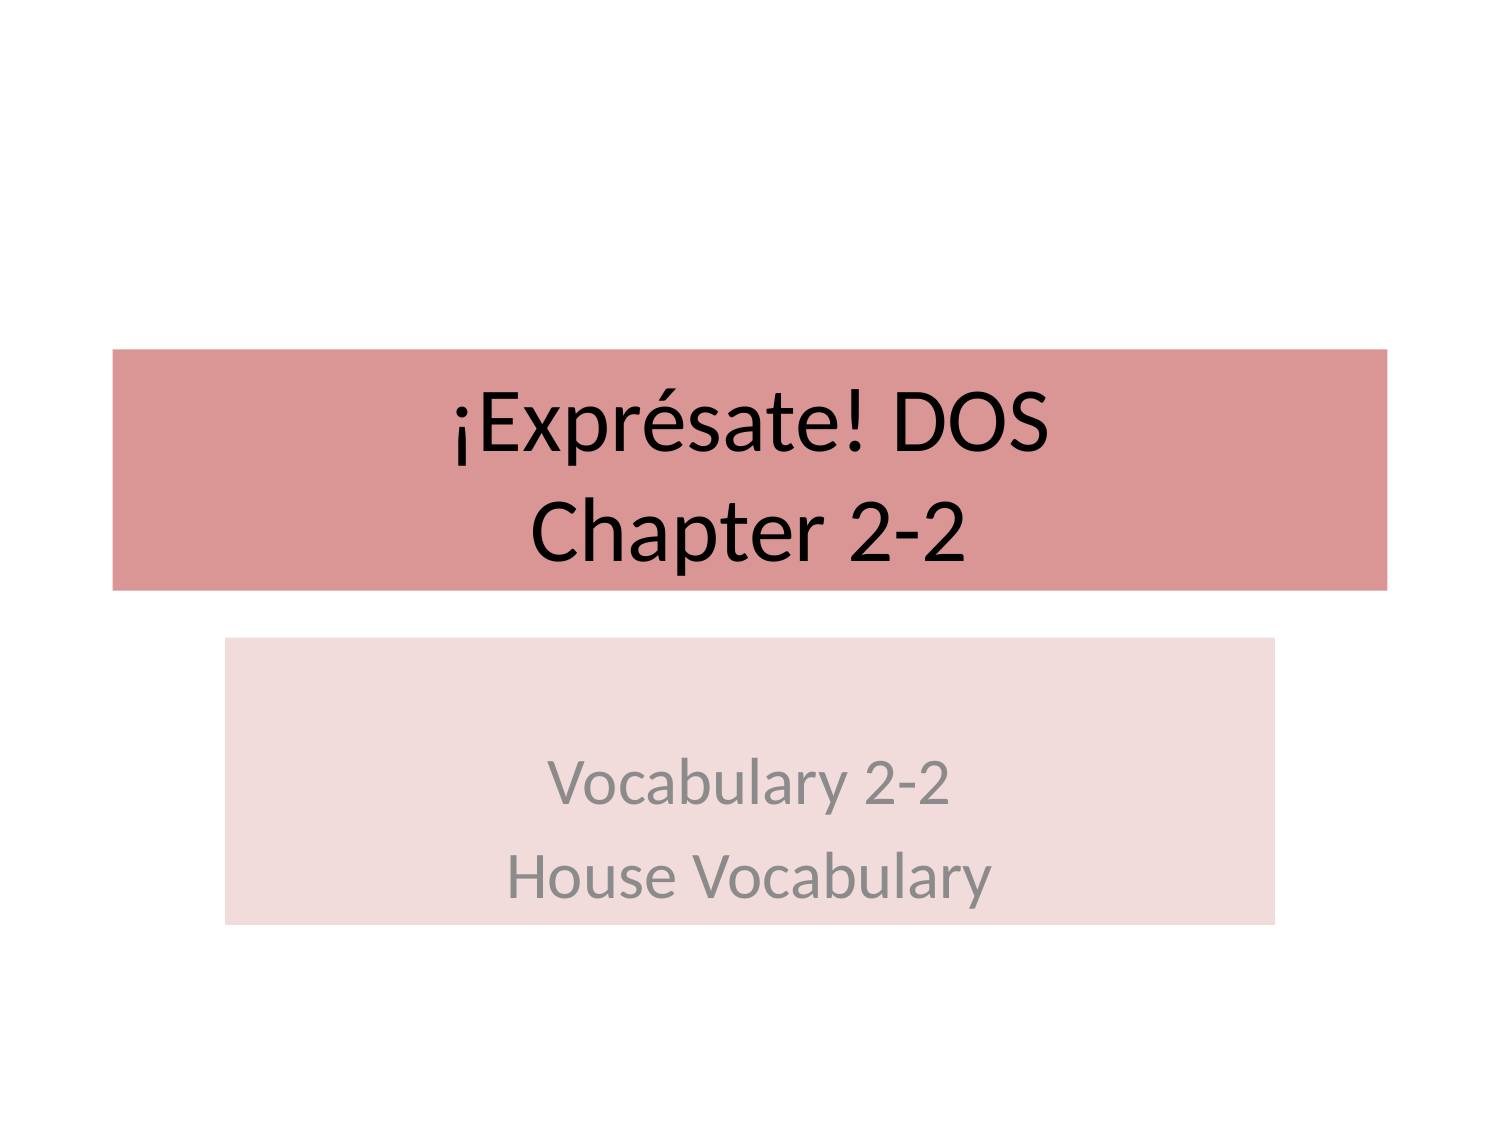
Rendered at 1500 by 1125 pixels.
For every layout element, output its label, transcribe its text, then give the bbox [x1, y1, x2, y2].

title ¡Exprésate! DOS Chapter 2-2 [112, 349, 1388, 591]
subtitle Vocabulary 2-2 House Vocabulary [225, 637, 1275, 925]
